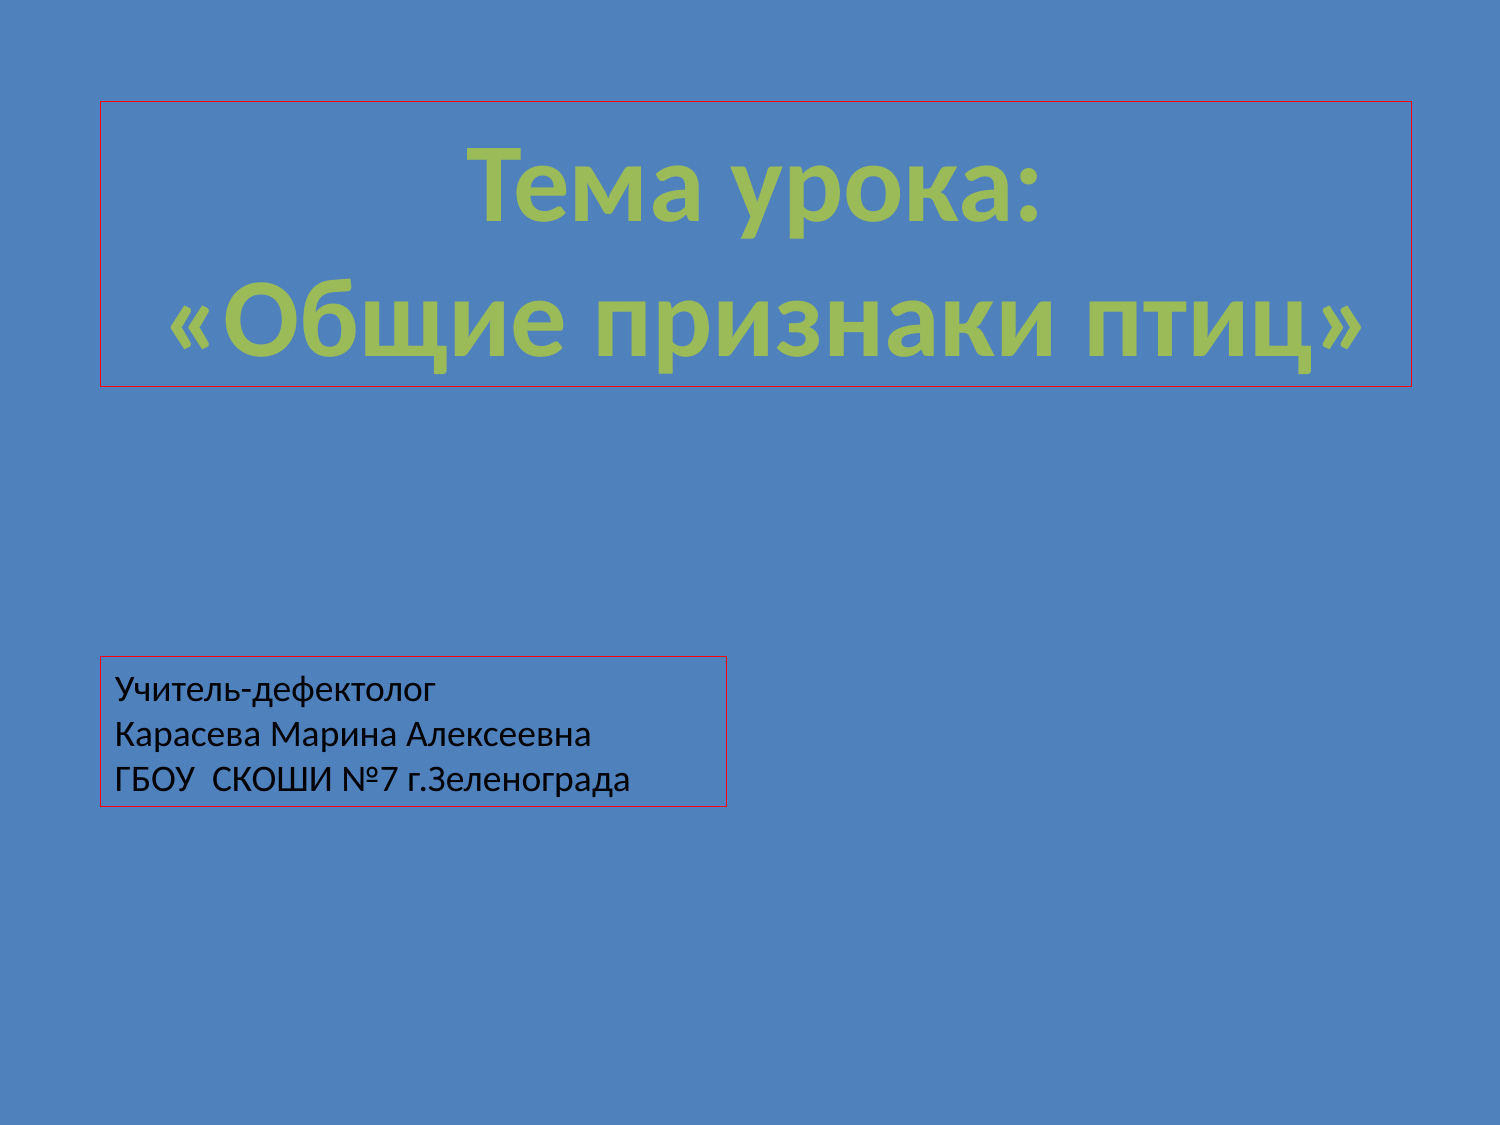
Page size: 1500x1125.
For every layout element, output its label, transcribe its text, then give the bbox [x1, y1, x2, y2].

text_box Тема урока: «Общие признаки птиц» [100, 101, 1412, 387]
text_box Учитель-дефектолог Карасева Марина Алексеевна ГБОУ СКОШИ №7 г.Зеленограда [100, 656, 727, 807]
